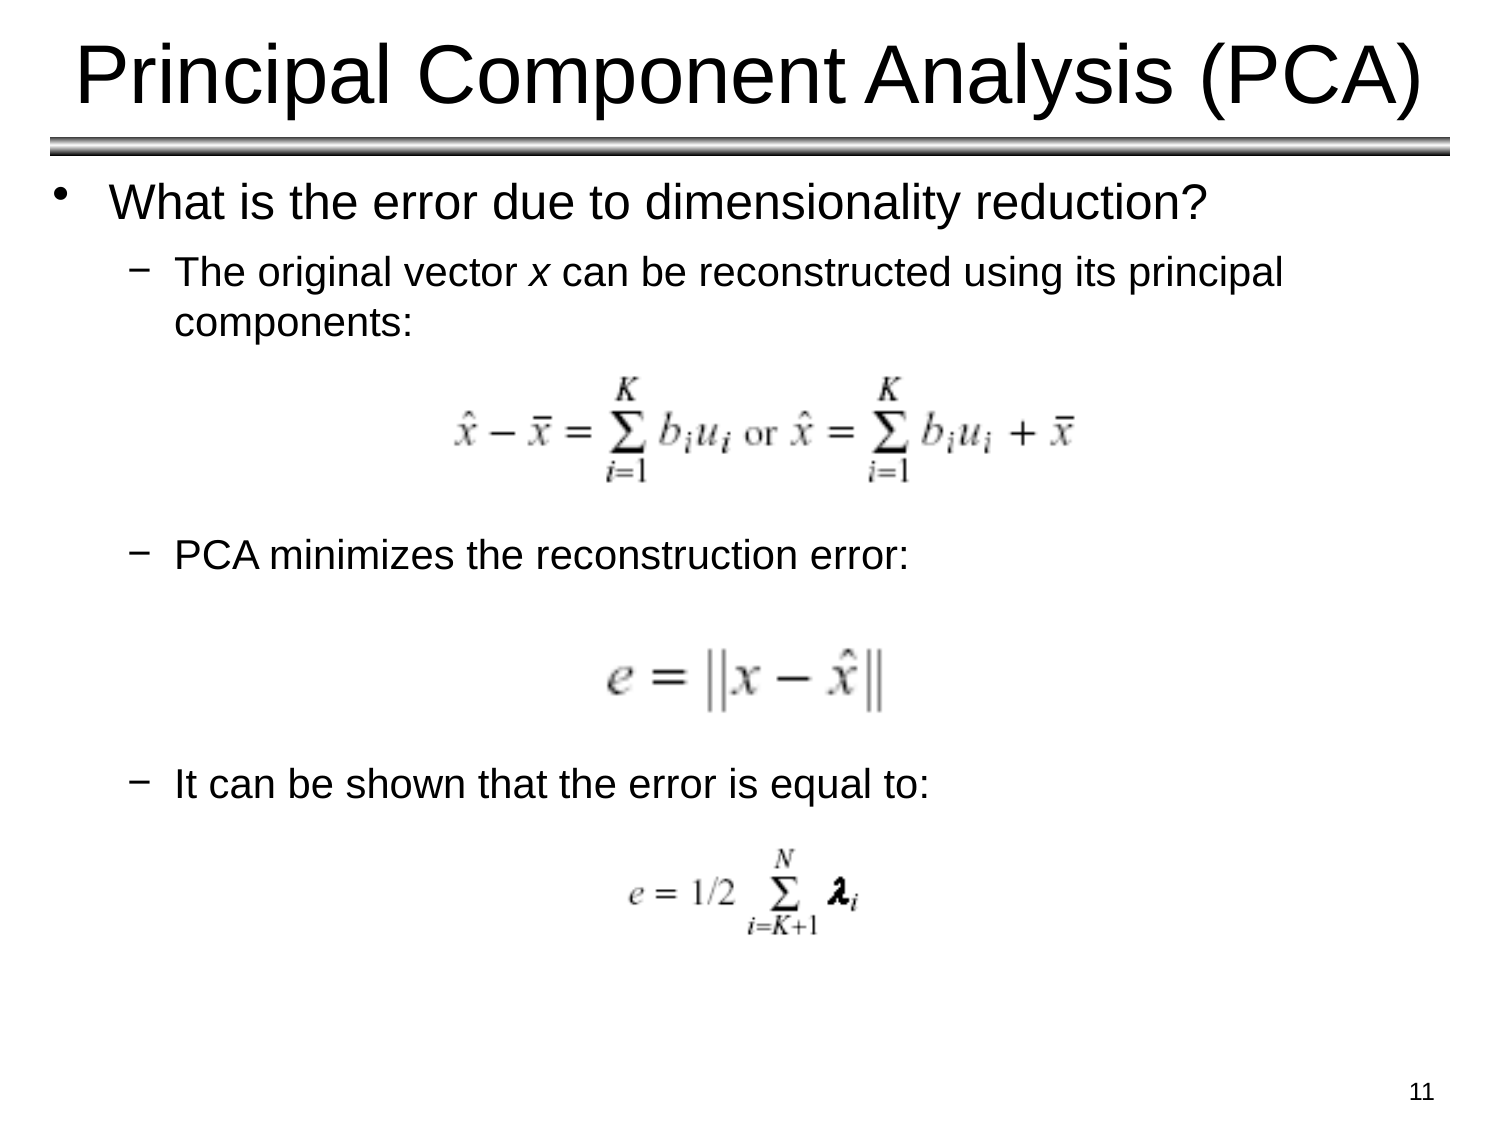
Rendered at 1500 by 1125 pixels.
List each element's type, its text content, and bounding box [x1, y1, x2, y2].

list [618, 840, 869, 951]
slide_number 11 [1175, 1037, 1450, 1113]
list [584, 626, 903, 727]
text_box The original vector x can be reconstructed using its principal components: [37, 237, 1450, 350]
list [437, 362, 1088, 497]
text_box It can be shown that the error is equal to: [37, 749, 1450, 813]
text_box PCA minimizes the reconstruction error: [37, 520, 1450, 633]
text_box What is the error due to dimensionality reduction? [37, 162, 1450, 237]
title Principal Component Analysis (PCA) [51, 12, 1449, 128]
